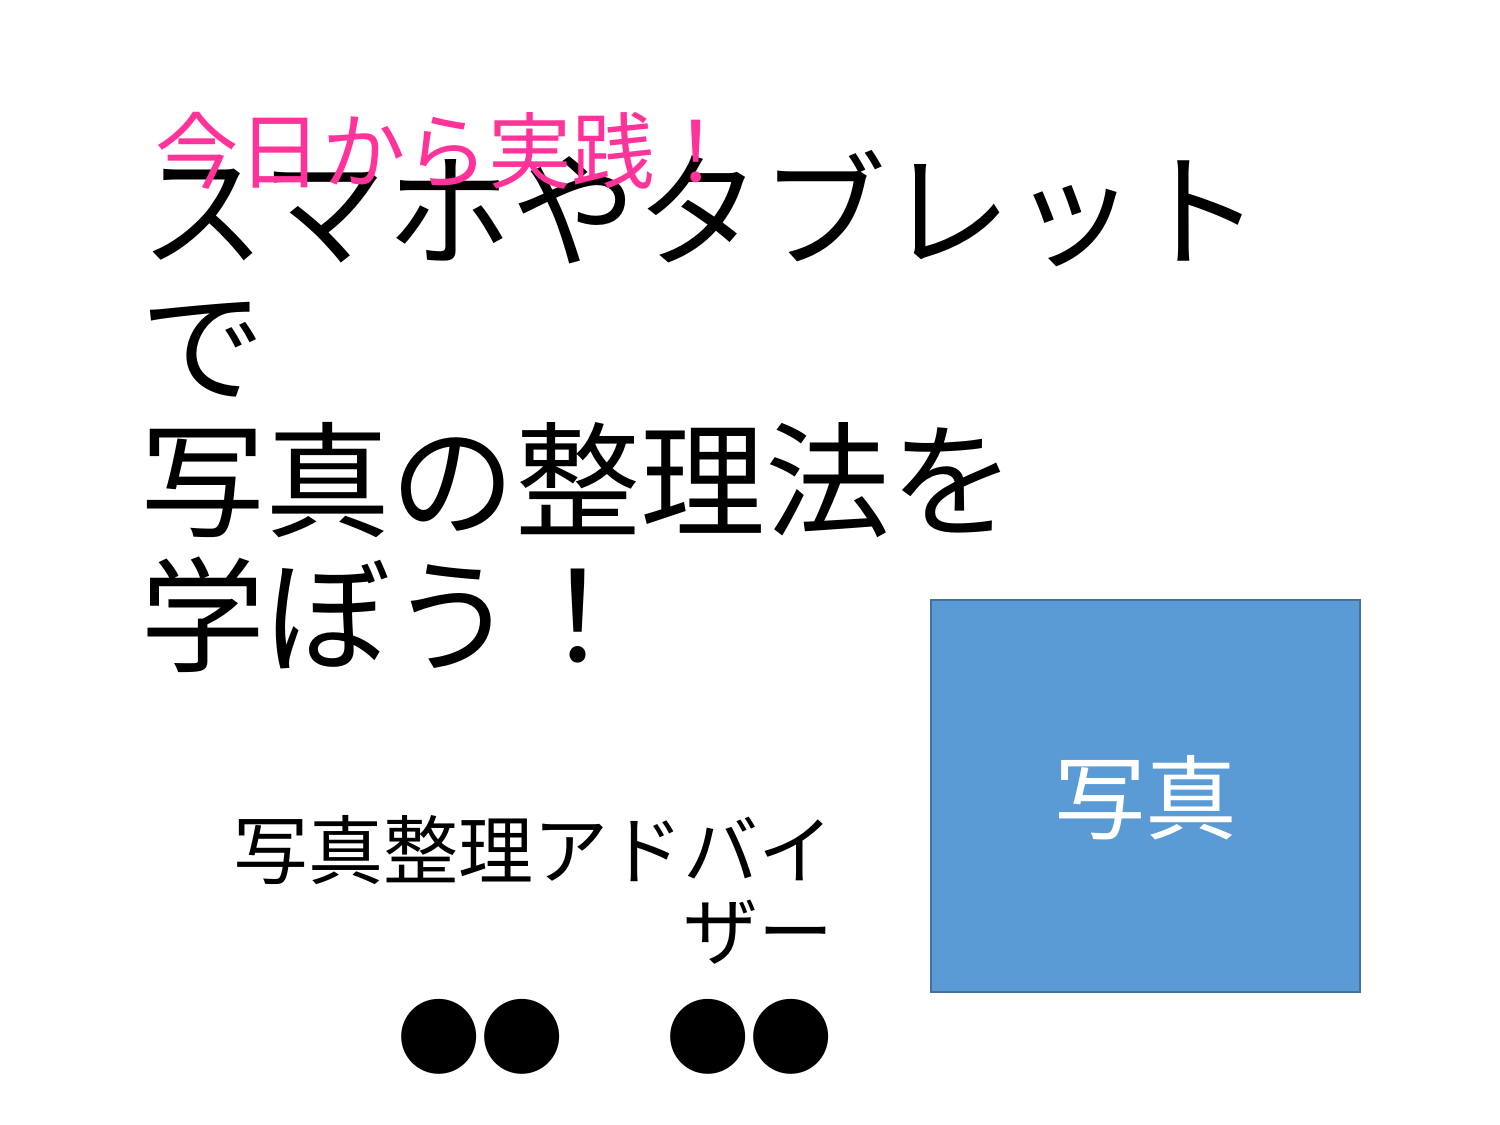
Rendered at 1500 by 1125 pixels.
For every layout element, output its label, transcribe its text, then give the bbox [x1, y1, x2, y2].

text_box 今日から実践！ [140, 91, 932, 207]
text_box 写真 [930, 599, 1361, 993]
subtitle 写真整理アドバイザー ●● ●● [90, 806, 849, 1032]
title スマホやタブレットで 写真の整理法を 学ぼう！ [125, 305, 1400, 698]
